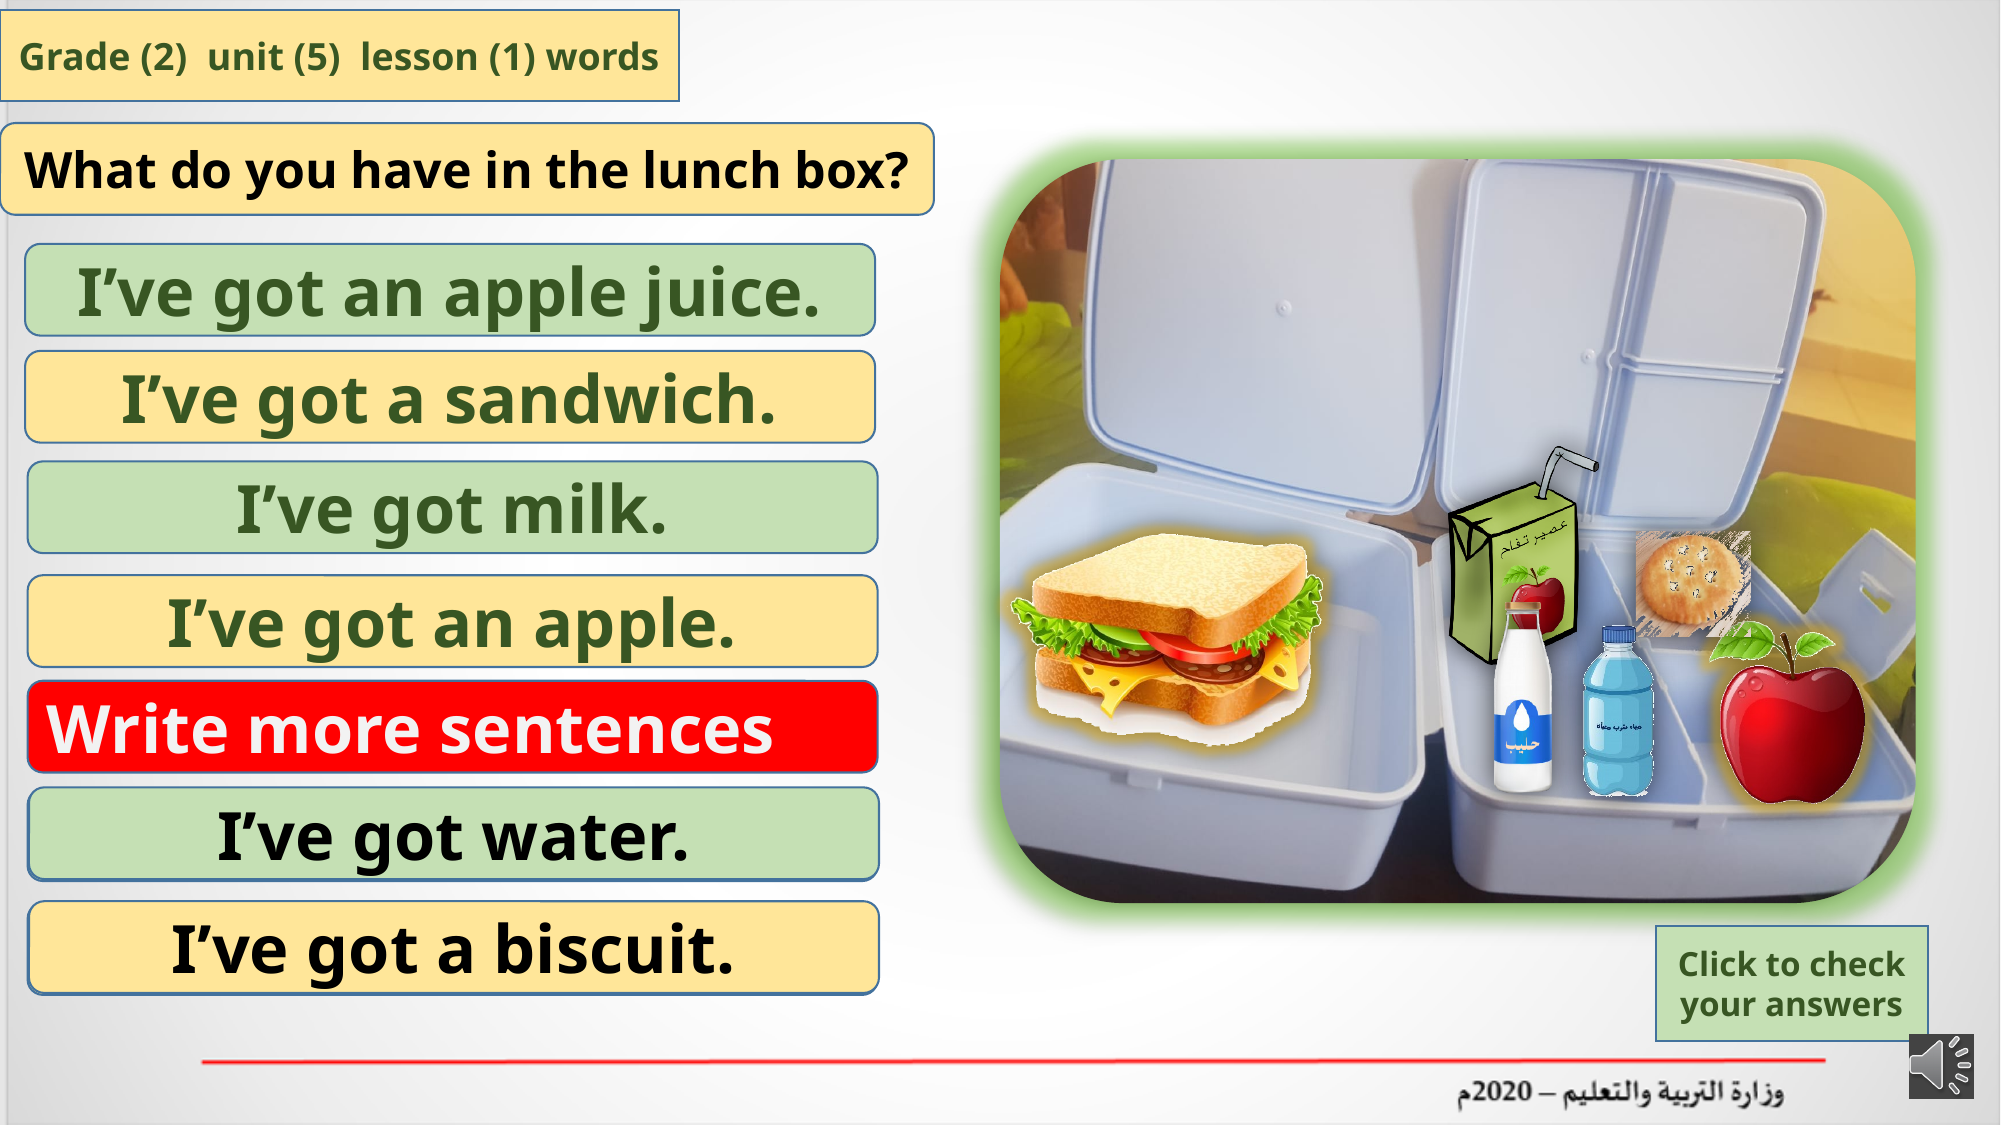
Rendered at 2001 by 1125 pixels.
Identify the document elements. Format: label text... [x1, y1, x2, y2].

text_box I’ve got water. [27, 786, 881, 881]
text_box What do you have in the lunch box? [0, 121, 935, 216]
text_box I’ve got an apple juice. [24, 242, 877, 337]
picture [0, 0, 2001, 1125]
text_box Click to check your answers [1655, 925, 1929, 1042]
text_box Write more sentences [26, 679, 879, 774]
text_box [999, 159, 1916, 904]
text_box I’ve got an apple. [26, 574, 879, 669]
text_box I’ve got a biscuit. [27, 900, 881, 994]
text_box Grade (2) unit (5) lesson (1) words [0, 9, 680, 102]
text_box I’ve got milk. [26, 460, 879, 555]
text_box I’ve got a sandwich. [24, 349, 877, 444]
